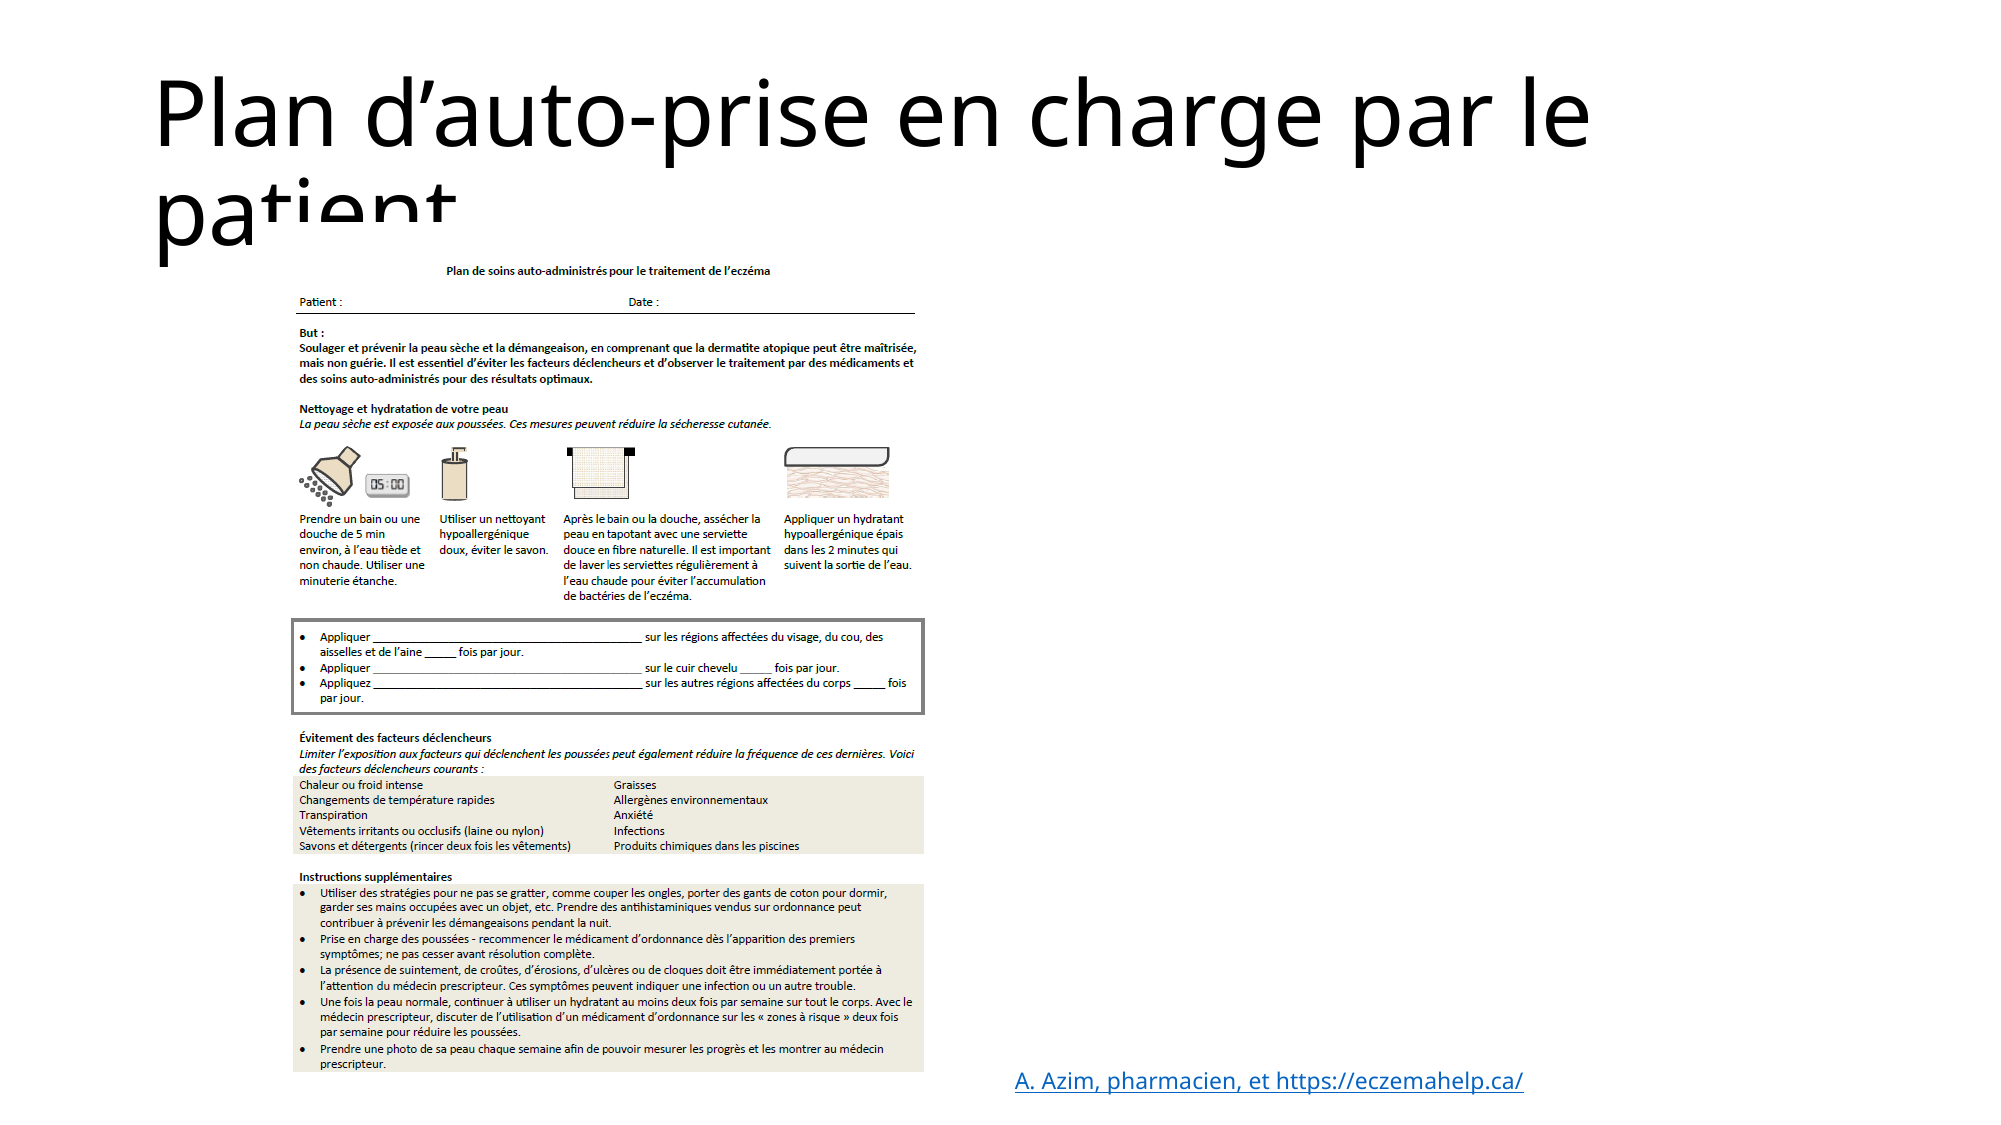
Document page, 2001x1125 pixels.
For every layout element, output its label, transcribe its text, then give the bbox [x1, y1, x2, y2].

text_box A. Azim, pharmacien, et https://eczemahelp.ca/ [999, 1043, 1751, 1106]
picture [258, 222, 957, 1125]
title Plan d’auto-prise en charge par le patient [137, 59, 1863, 278]
